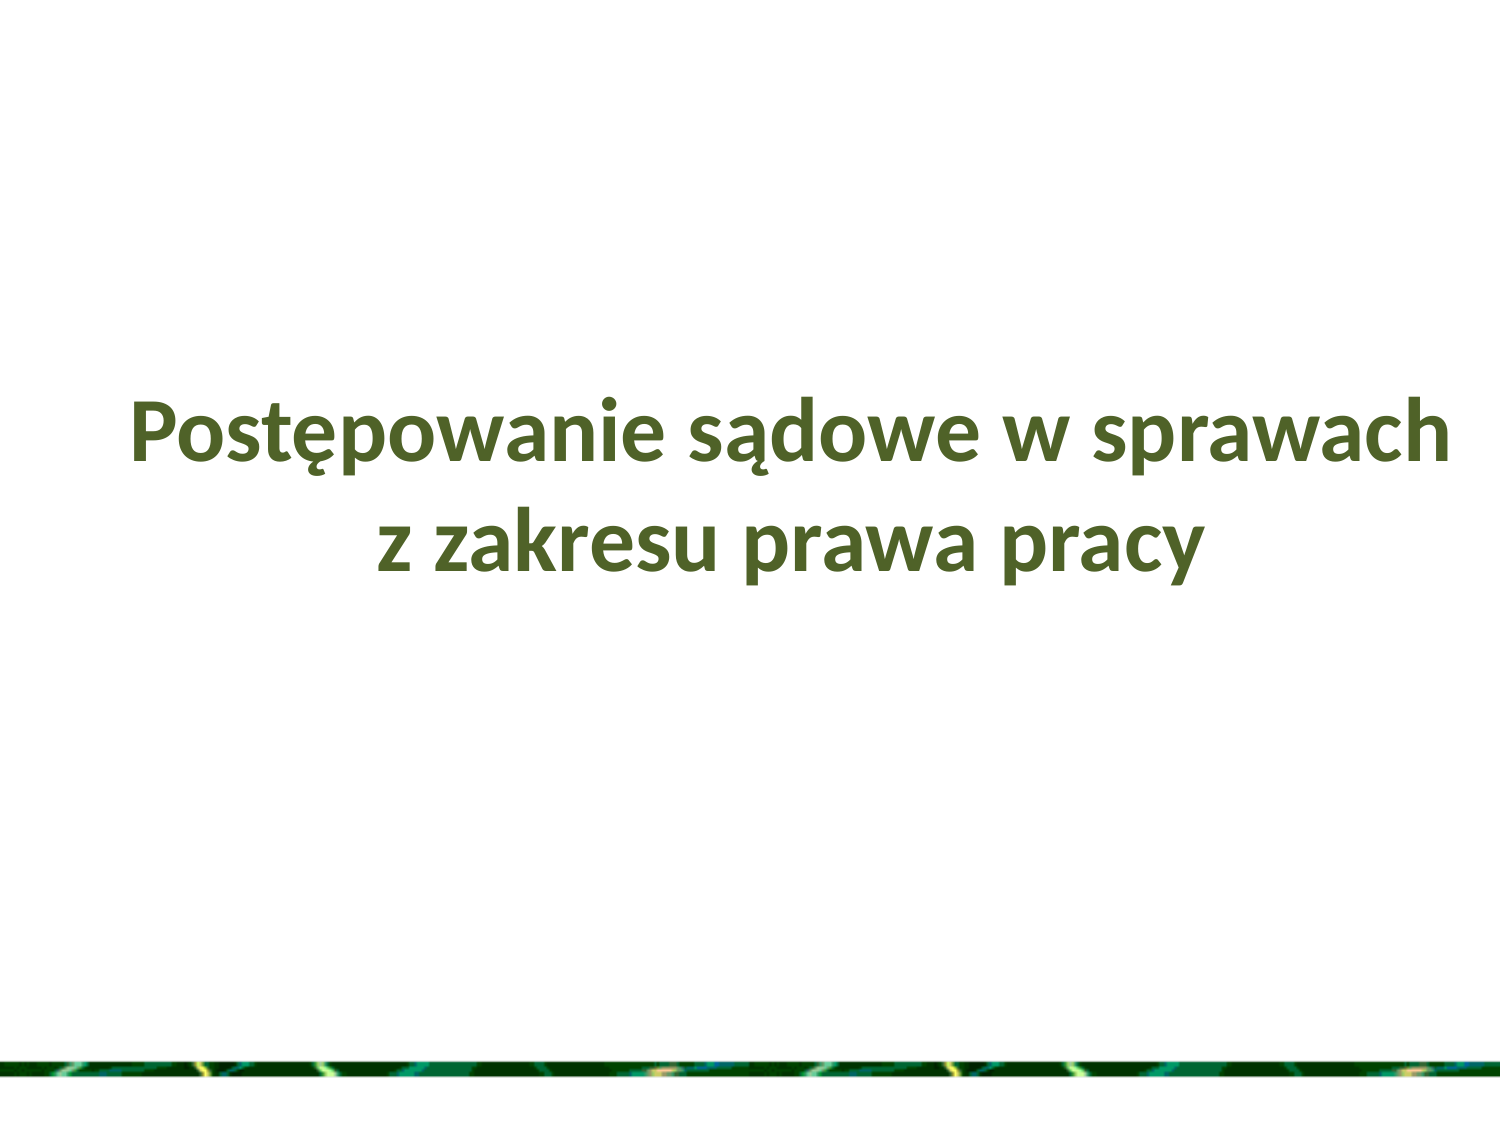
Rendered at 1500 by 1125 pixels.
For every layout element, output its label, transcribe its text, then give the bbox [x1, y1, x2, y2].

picture [0, 1056, 1500, 1083]
title Postępowanie sądowe w sprawach z zakresu prawa pracy [112, 125, 1471, 835]
